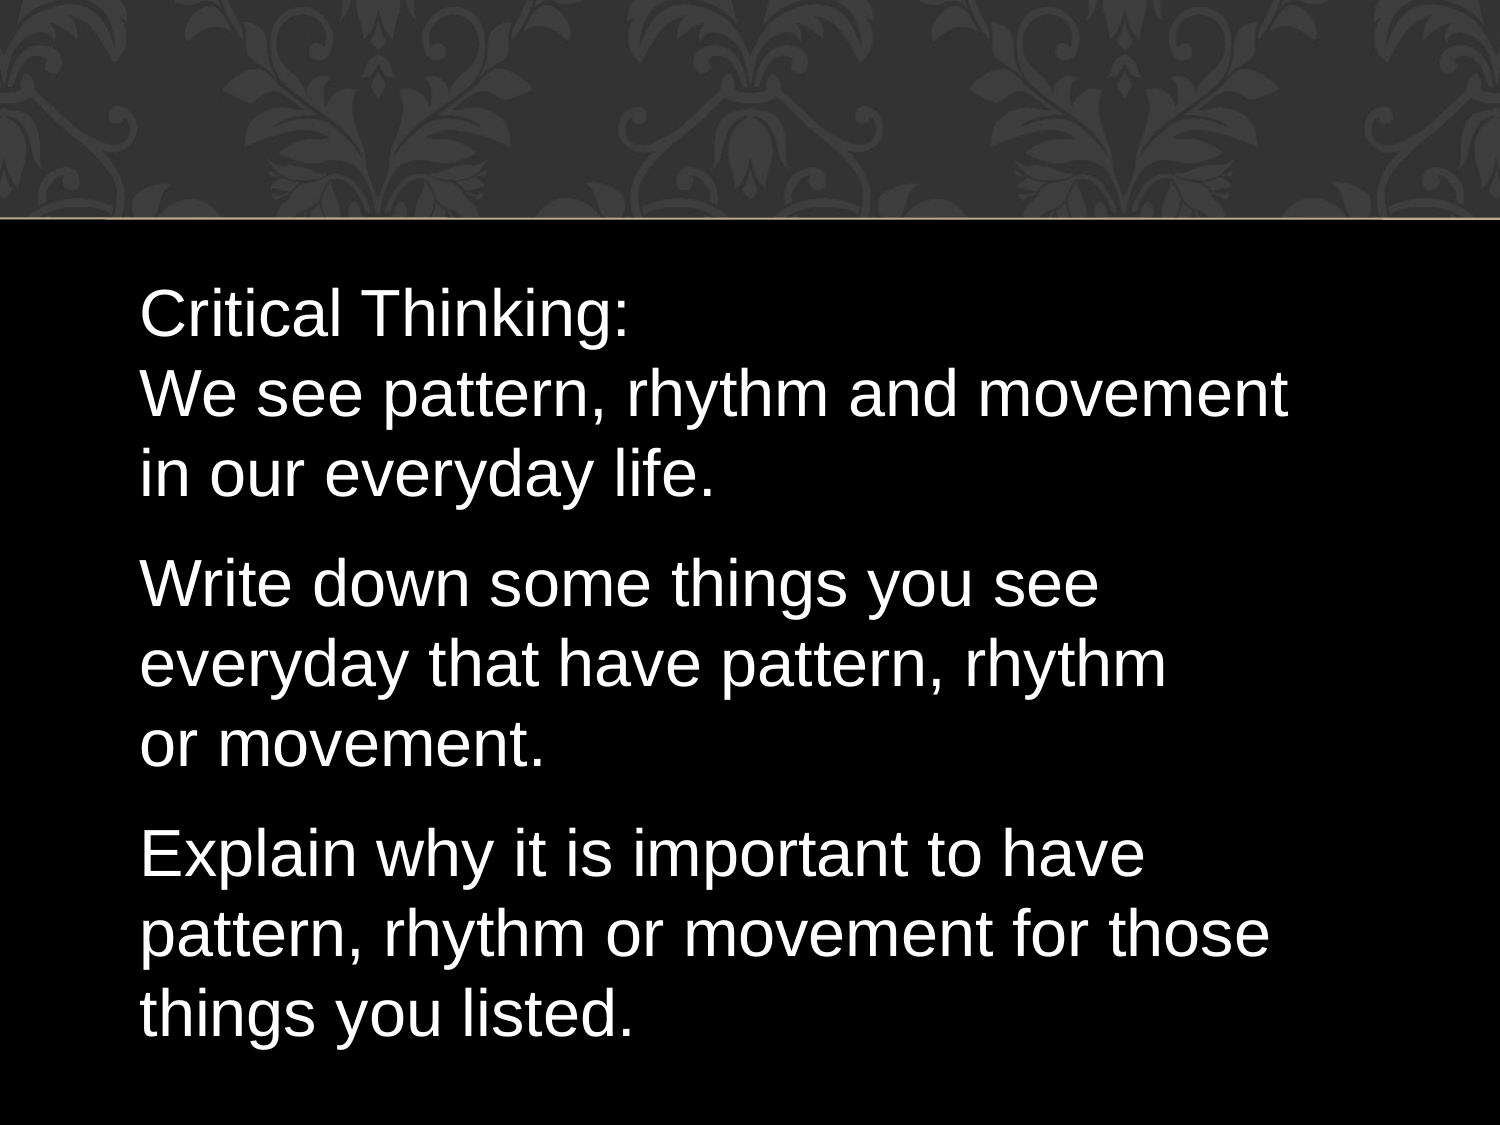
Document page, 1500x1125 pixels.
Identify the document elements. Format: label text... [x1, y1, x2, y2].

picture [0, 0, 1500, 217]
text_box Critical Thinking: We see pattern, rhythm and movement in our everyday life. Write down some things you see everyday that have pattern, rhythm or movement. Explain why it is important to have pattern, rhythm or movement for those things you listed. [125, 262, 1363, 1057]
